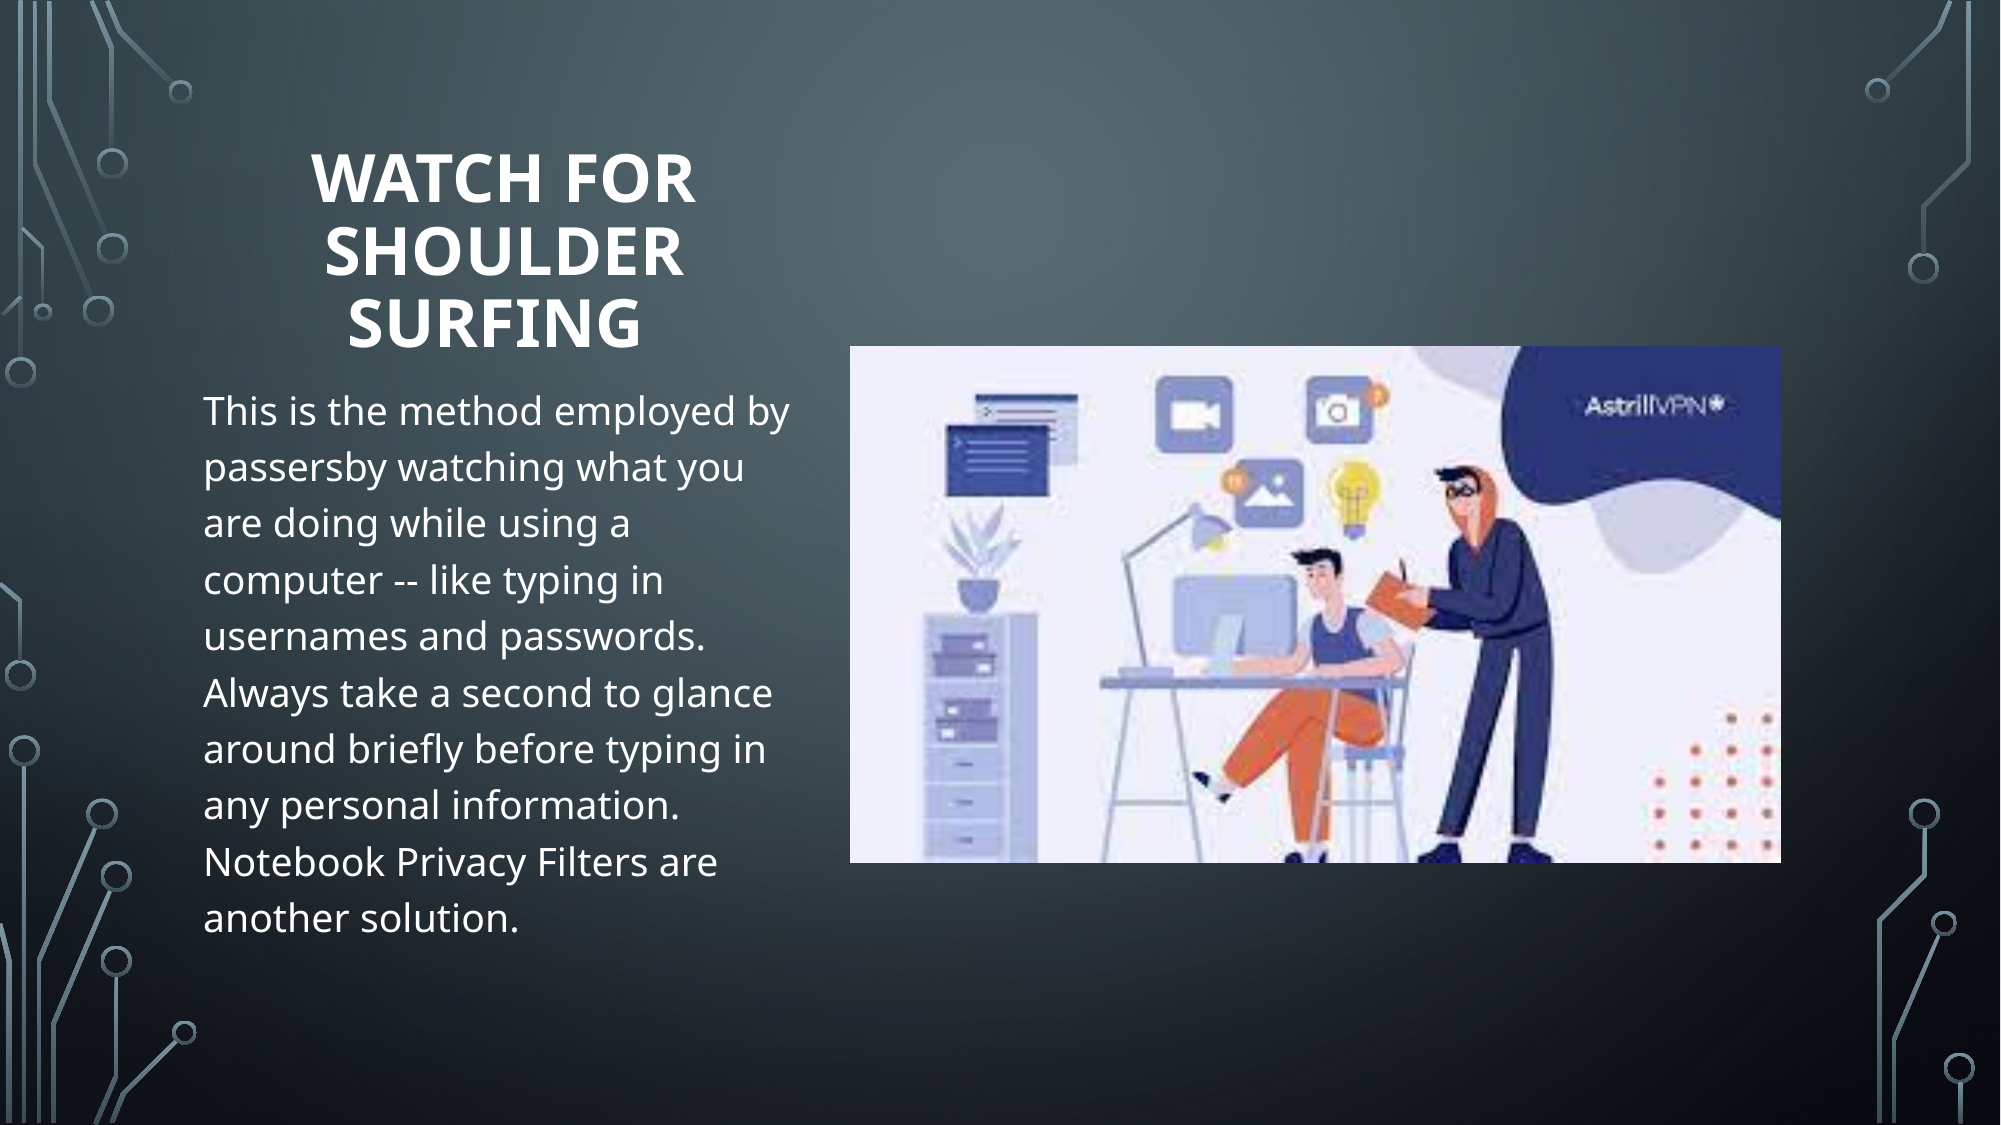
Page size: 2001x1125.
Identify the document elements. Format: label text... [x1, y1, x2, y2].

title Watch for Shoulder Surfing [188, 99, 821, 369]
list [850, 346, 1781, 863]
list This is the method employed by passersby watching what you are doing while using a computer -- like typing in usernames and passwords. Always take a second to glance around briefly before typing in any personal information. Notebook Privacy Filters are another solution. [188, 369, 821, 950]
